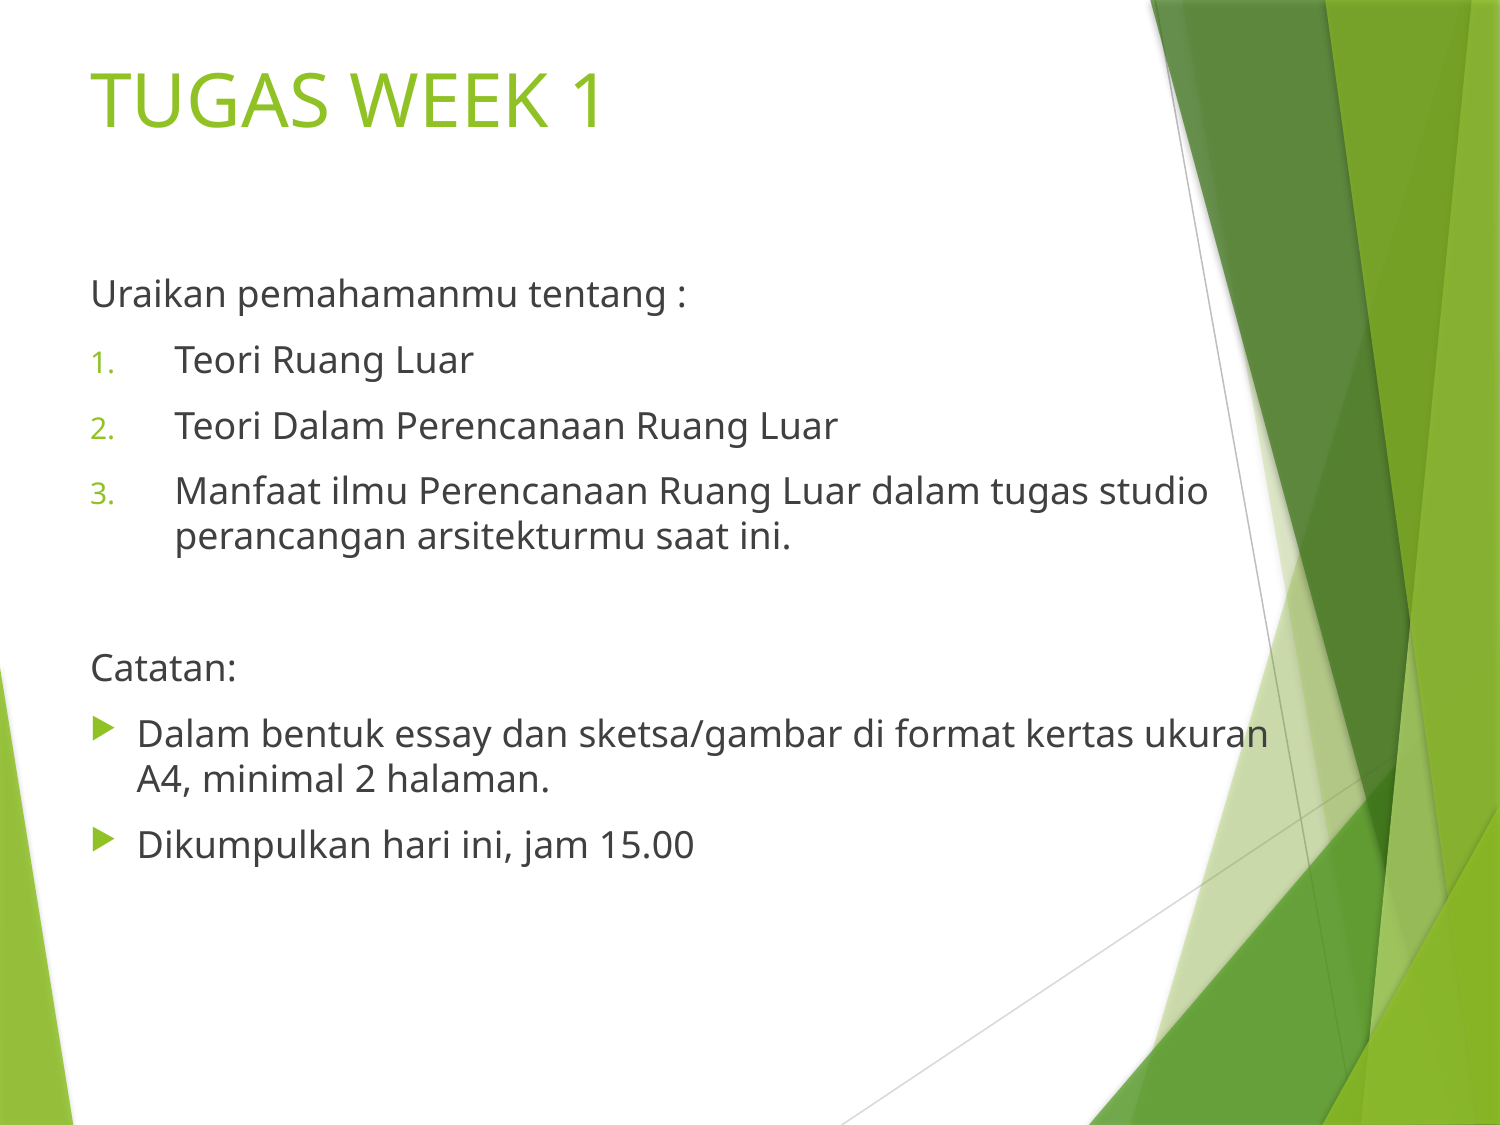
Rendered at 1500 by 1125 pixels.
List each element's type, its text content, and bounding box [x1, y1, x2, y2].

list Uraikan pemahamanmu tentang : Teori Ruang Luar Teori Dalam Perencanaan Ruang Luar Manfaat ilmu Perencanaan Ruang Luar dalam tugas studio perancangan arsitekturmu saat ini. Catatan: Dalam bentuk essay dan sketsa/gambar di format kertas ukuran A4, minimal 2 halaman. Dikumpulkan hari ini, jam 15.00 [75, 262, 1325, 1050]
title TUGAS WEEK 1 [75, 45, 1325, 233]
